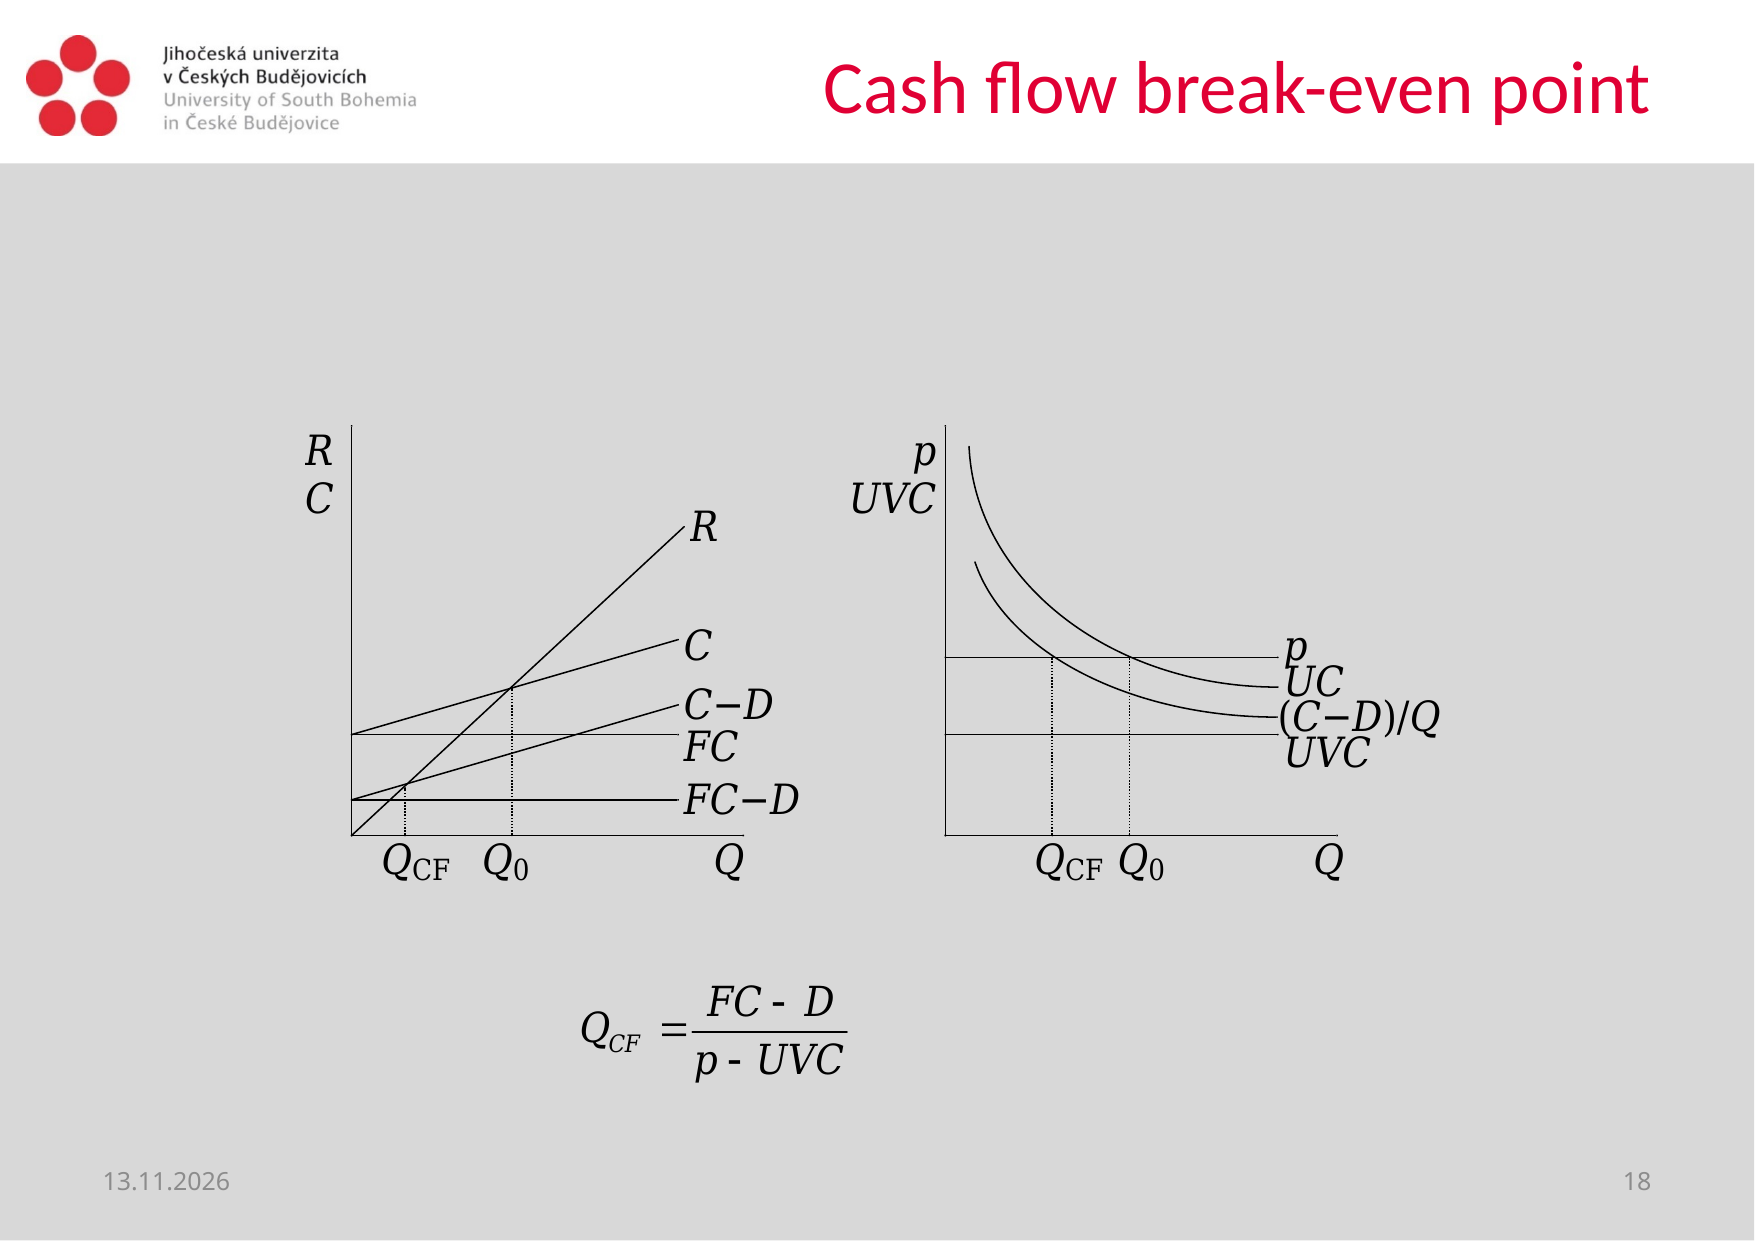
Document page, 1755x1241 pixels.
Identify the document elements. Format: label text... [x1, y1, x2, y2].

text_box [577, 979, 854, 1088]
picture [26, 35, 417, 136]
title Cash flow break-even point [448, 29, 1667, 139]
slide_number 18 [1257, 1149, 1667, 1216]
slide_number 18. 9. 2020 [87, 1149, 498, 1216]
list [286, 407, 1469, 895]
